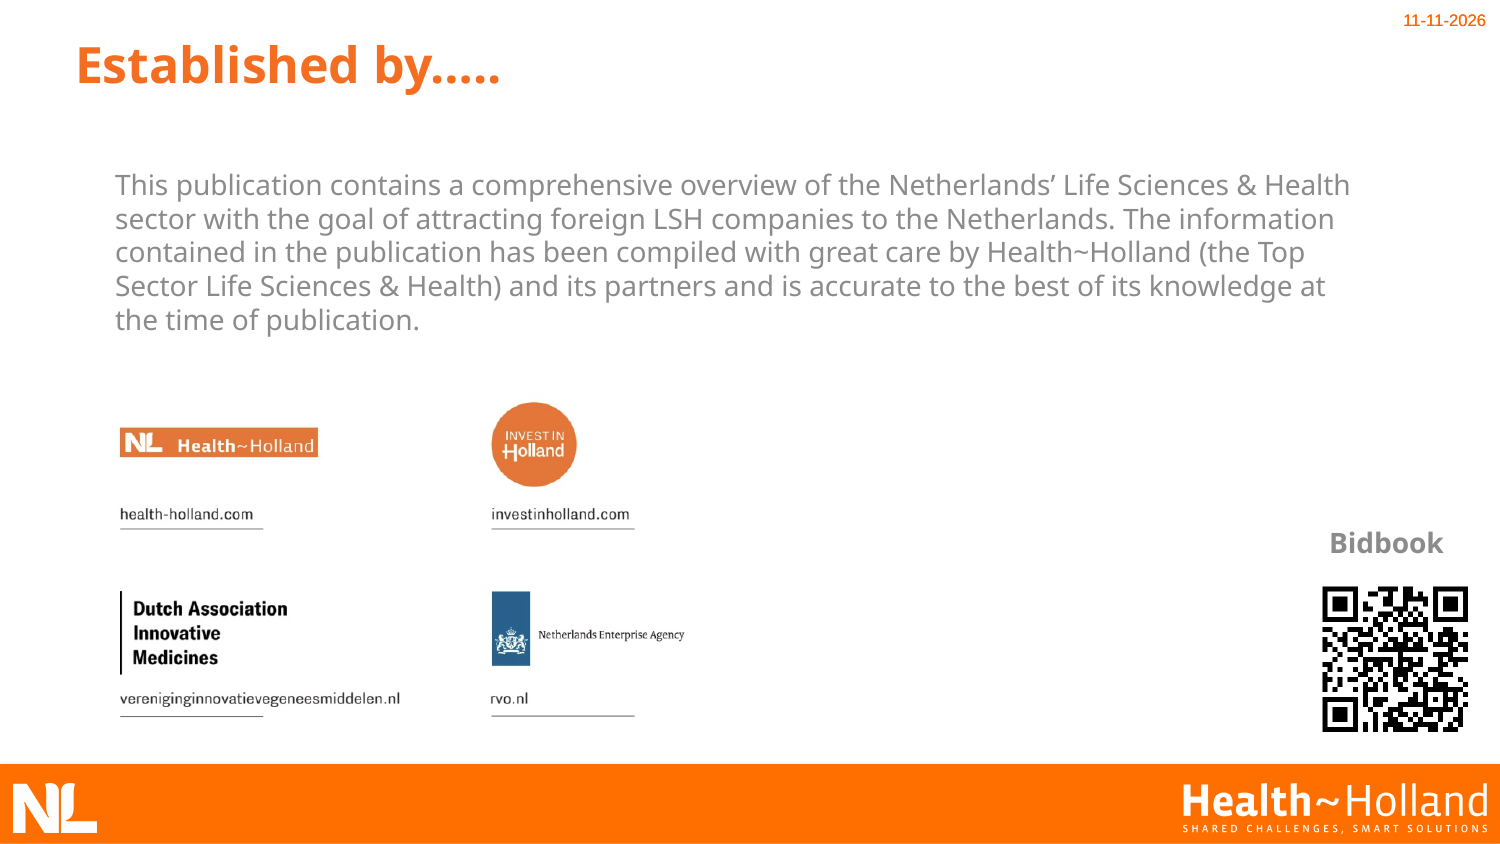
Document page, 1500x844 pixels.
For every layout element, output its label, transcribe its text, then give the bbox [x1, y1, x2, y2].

text_box This publication contains a comprehensive overview of the Netherlands’ Life Sciences & Health sector with the goal of attracting foreign LSH companies to the Netherlands. The information contained in the publication has been compiled with great care by Health~Holland (the Top Sector Life Sciences & Health) and its partners and is accurate to the best of its knowledge at the time of publication. [100, 160, 1374, 344]
text_box Established by….. [74, 33, 1425, 126]
text_box Bidbook [1314, 518, 1480, 564]
picture [13, 783, 97, 833]
picture [1183, 783, 1487, 834]
picture [1300, 565, 1489, 753]
picture [102, 388, 693, 743]
